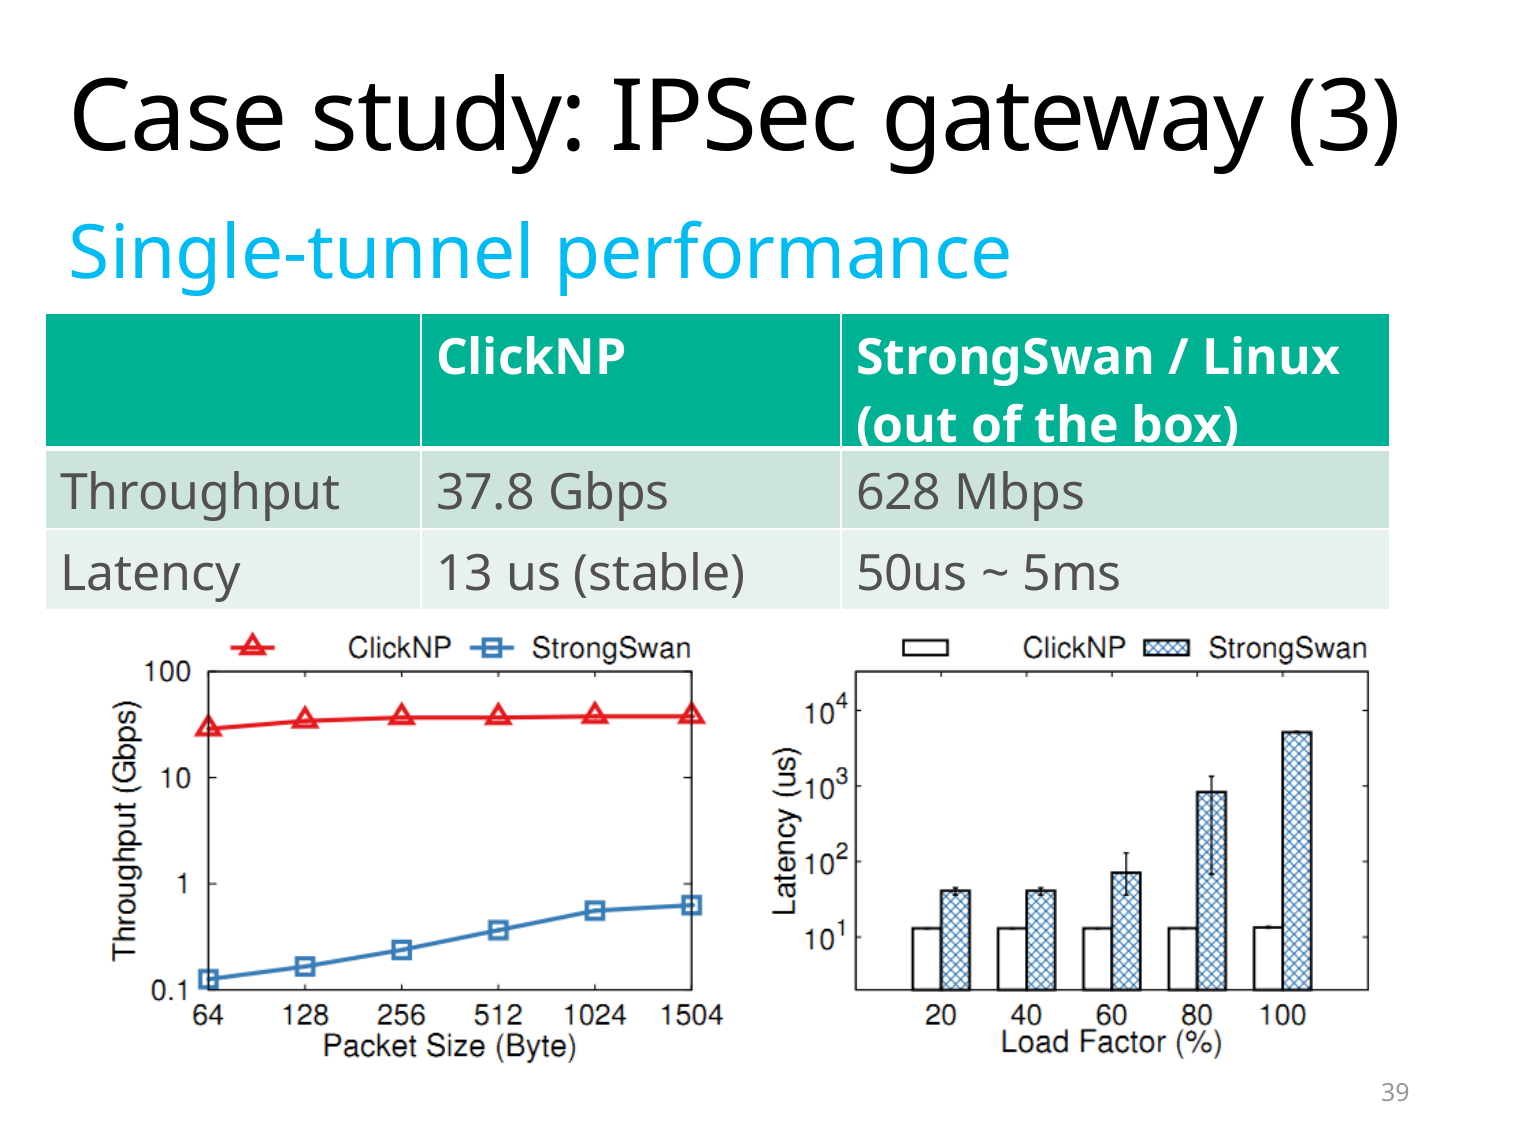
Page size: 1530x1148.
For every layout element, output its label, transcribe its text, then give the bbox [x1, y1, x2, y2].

title Case study: IPSec gateway (3) [45, 48, 1485, 199]
table_cell 13 us (stable) [422, 530, 840, 609]
text_box Single-tunnel performance [45, 199, 1485, 311]
table_header StrongSwan / Linux (out of the box) [842, 314, 1389, 446]
table_header [46, 314, 420, 446]
table_cell 37.8 Gbps [422, 451, 840, 528]
slide_number 39 [1080, 1063, 1425, 1125]
picture [85, 621, 1391, 1071]
table_header ClickNP [422, 314, 840, 446]
table_cell 50us ~ 5ms [842, 530, 1389, 609]
table_cell Latency [46, 530, 420, 609]
table_cell 628 Mbps [842, 451, 1389, 528]
table_cell Throughput [46, 451, 420, 528]
